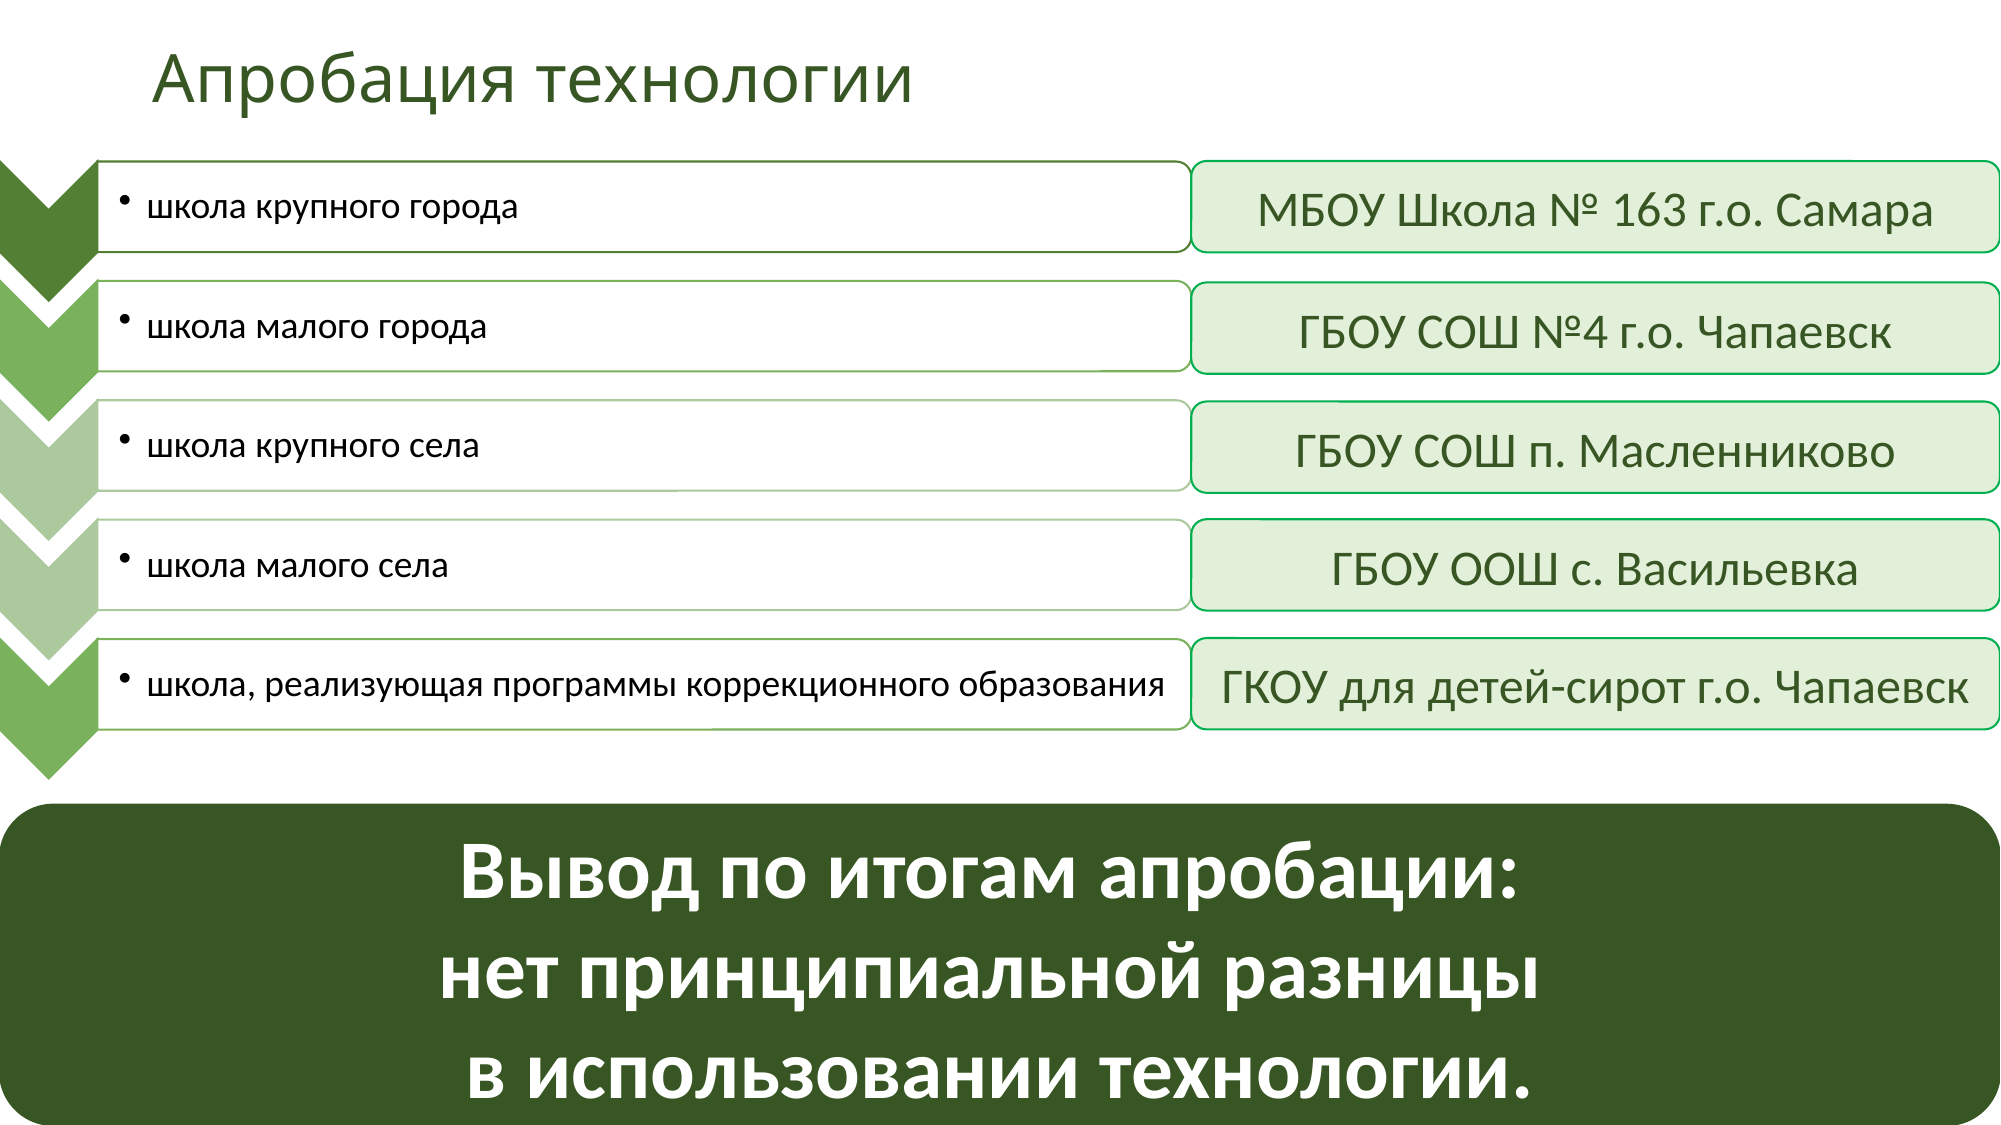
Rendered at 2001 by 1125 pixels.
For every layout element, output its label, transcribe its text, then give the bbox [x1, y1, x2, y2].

text_box ГБОУ СОШ п. Масленниково [1192, 400, 2000, 494]
text_box ГКОУ для детей-сирот г.о. Чапаевск [1192, 636, 2000, 731]
text_box ГБОУ СОШ №4 г.о. Чапаевск [1192, 281, 2000, 375]
text_box ГБОУ ООШ с. Васильевка [1192, 518, 2000, 612]
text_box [0, 161, 1192, 779]
picture [1991, 1093, 1998, 1105]
title Апробация технологии [137, 25, 1863, 137]
text_box МБОУ Школа № 163 г.о. Самара [1192, 159, 2000, 254]
text_box Вывод по итогам апробации: нет принципиальной разницы в использовании технологии. [0, 803, 2000, 1125]
